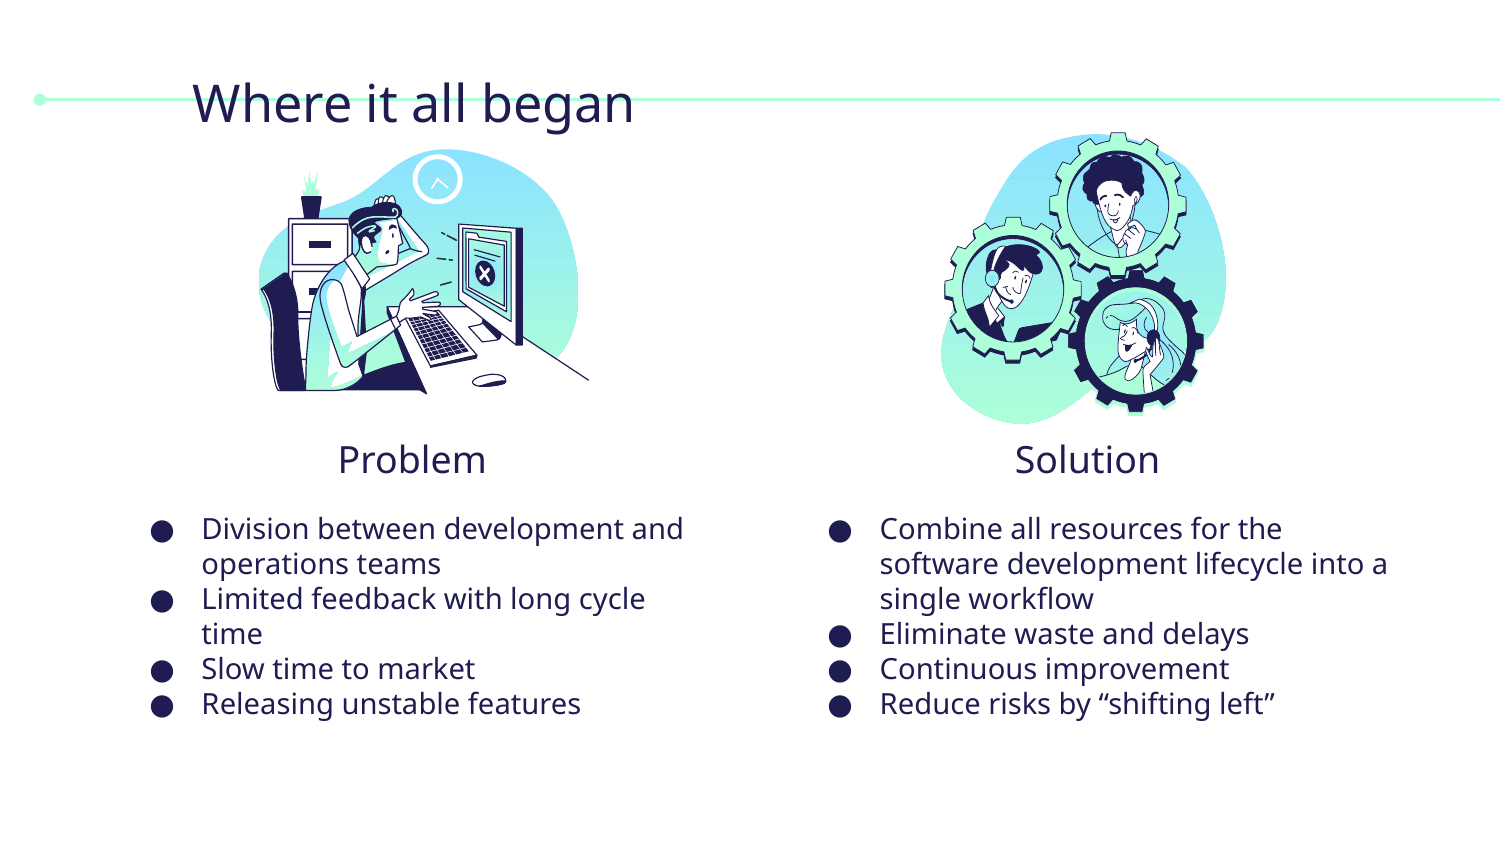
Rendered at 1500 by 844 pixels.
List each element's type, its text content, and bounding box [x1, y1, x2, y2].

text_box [235, 149, 590, 395]
list Division between development and operations teams Limited feedback with long cycle time Slow time to market Releasing unstable features [111, 495, 726, 662]
title Where it all began [102, 55, 1101, 144]
list Combine all resources for the software development lifecycle into a single workflow Eliminate waste and delays Continuous improvement Reduce risks by “shifting left” [789, 495, 1404, 662]
title Solution [872, 407, 1304, 495]
title Problem [196, 407, 628, 496]
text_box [939, 132, 1237, 424]
